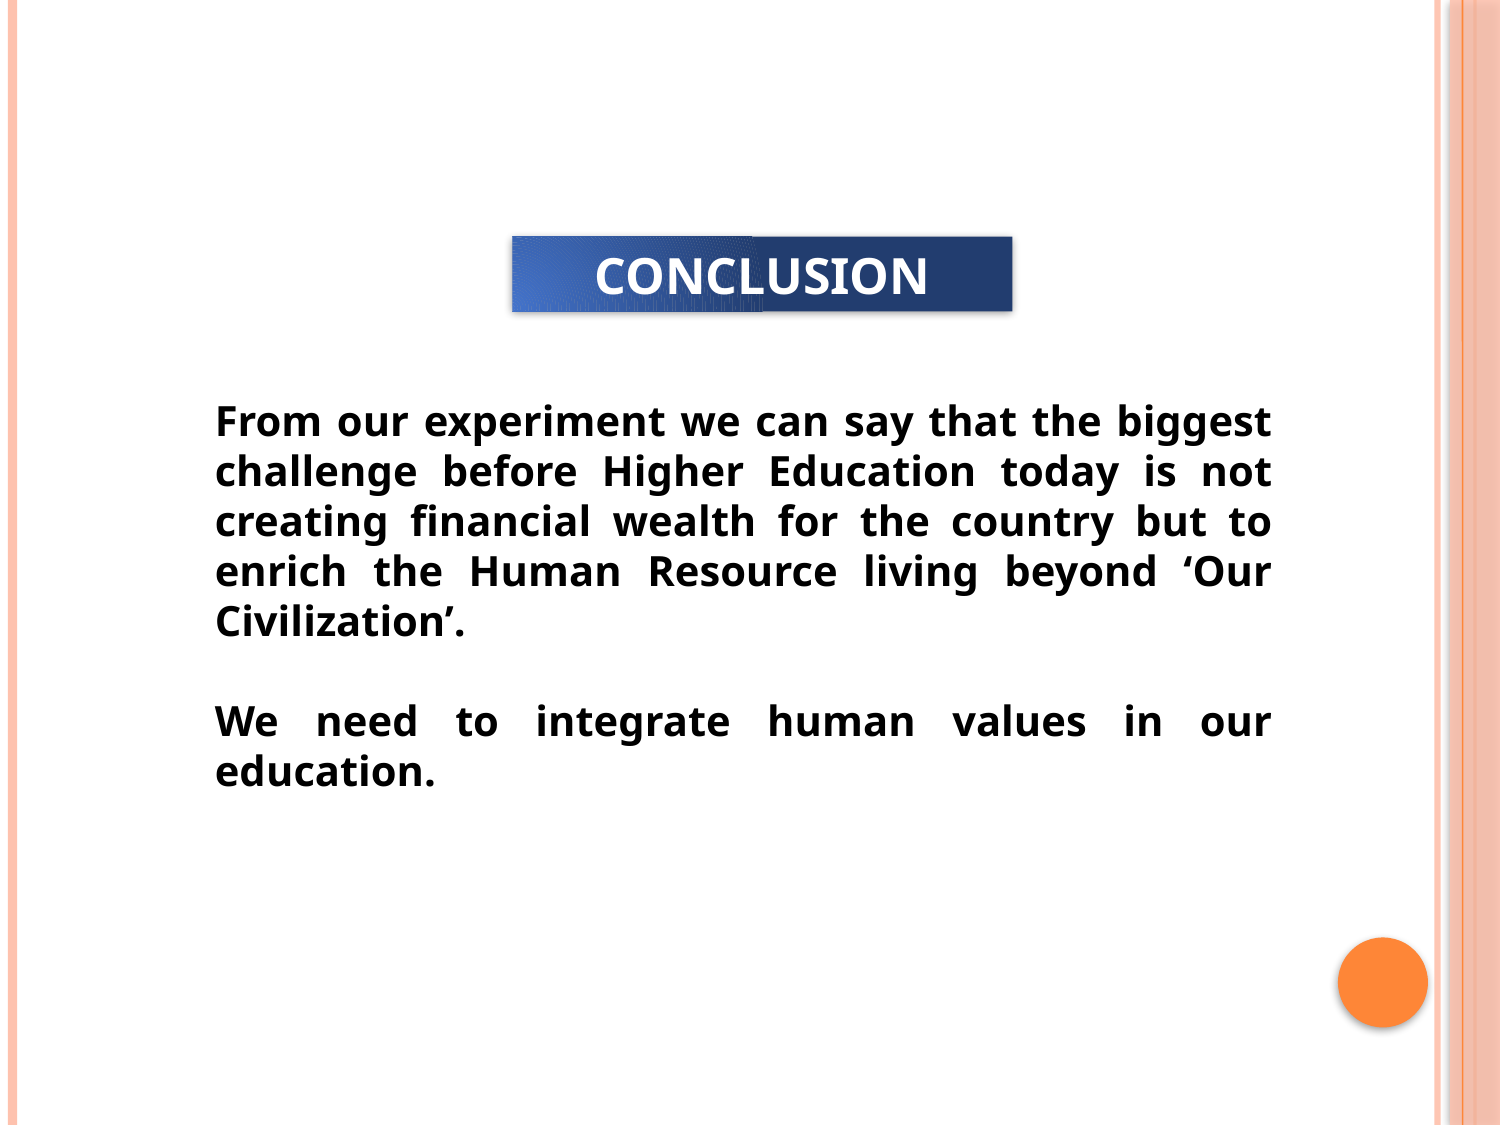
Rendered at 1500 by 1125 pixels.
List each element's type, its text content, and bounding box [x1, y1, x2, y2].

text_box CONCLUSION [512, 236, 1013, 312]
text_box From our experiment we can say that the biggest challenge before Higher Education today is not creating financial wealth for the country but to enrich the Human Resource living beyond ‘Our Civilization’. We need to integrate human values in our education. [200, 387, 1288, 803]
